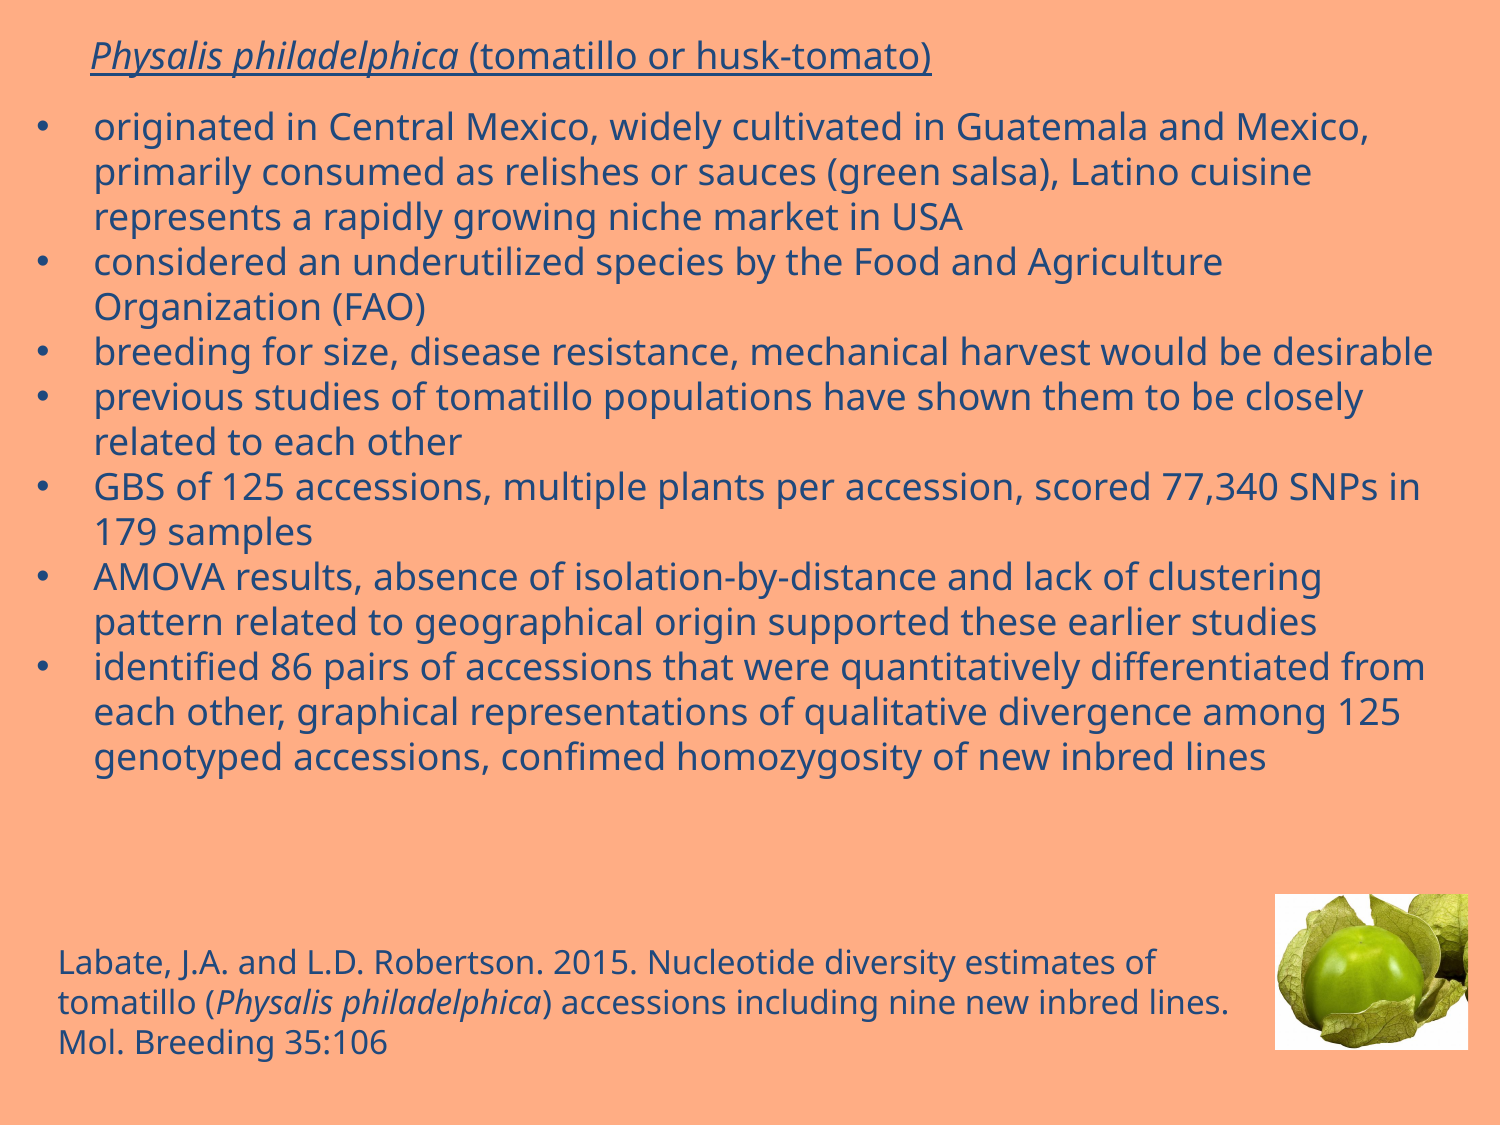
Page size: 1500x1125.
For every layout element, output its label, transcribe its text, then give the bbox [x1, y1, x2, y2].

text_box Labate, J.A. and L.D. Robertson. 2015. Nucleotide diversity estimates of tomatillo (Physalis philadelphica) accessions including nine new inbred lines. Mol. Breeding 35:106 [42, 934, 1300, 1069]
picture [1274, 894, 1469, 1051]
text_box originated in Central Mexico, widely cultivated in Guatemala and Mexico, primarily consumed as relishes or sauces (green salsa), Latino cuisine represents a rapidly growing niche market in USA considered an underutilized species by the Food and Agriculture Organization (FAO) breeding for size, disease resistance, mechanical harvest would be desirable previous studies of tomatillo populations have shown them to be closely related to each other GBS of 125 accessions, multiple plants per accession, scored 77,340 SNPs in 179 samples AMOVA results, absence of isolation-by-distance and lack of clustering pattern related to geographical origin supported these earlier studies identified 86 pairs of accessions that were quantitatively differentiated from each other, graphical representations of qualitative divergence among 125 genotyped accessions, confimed homozygosity of new inbred lines [21, 95, 1462, 785]
text_box Physalis philadelphica (tomatillo or husk-tomato) [75, 24, 1300, 85]
